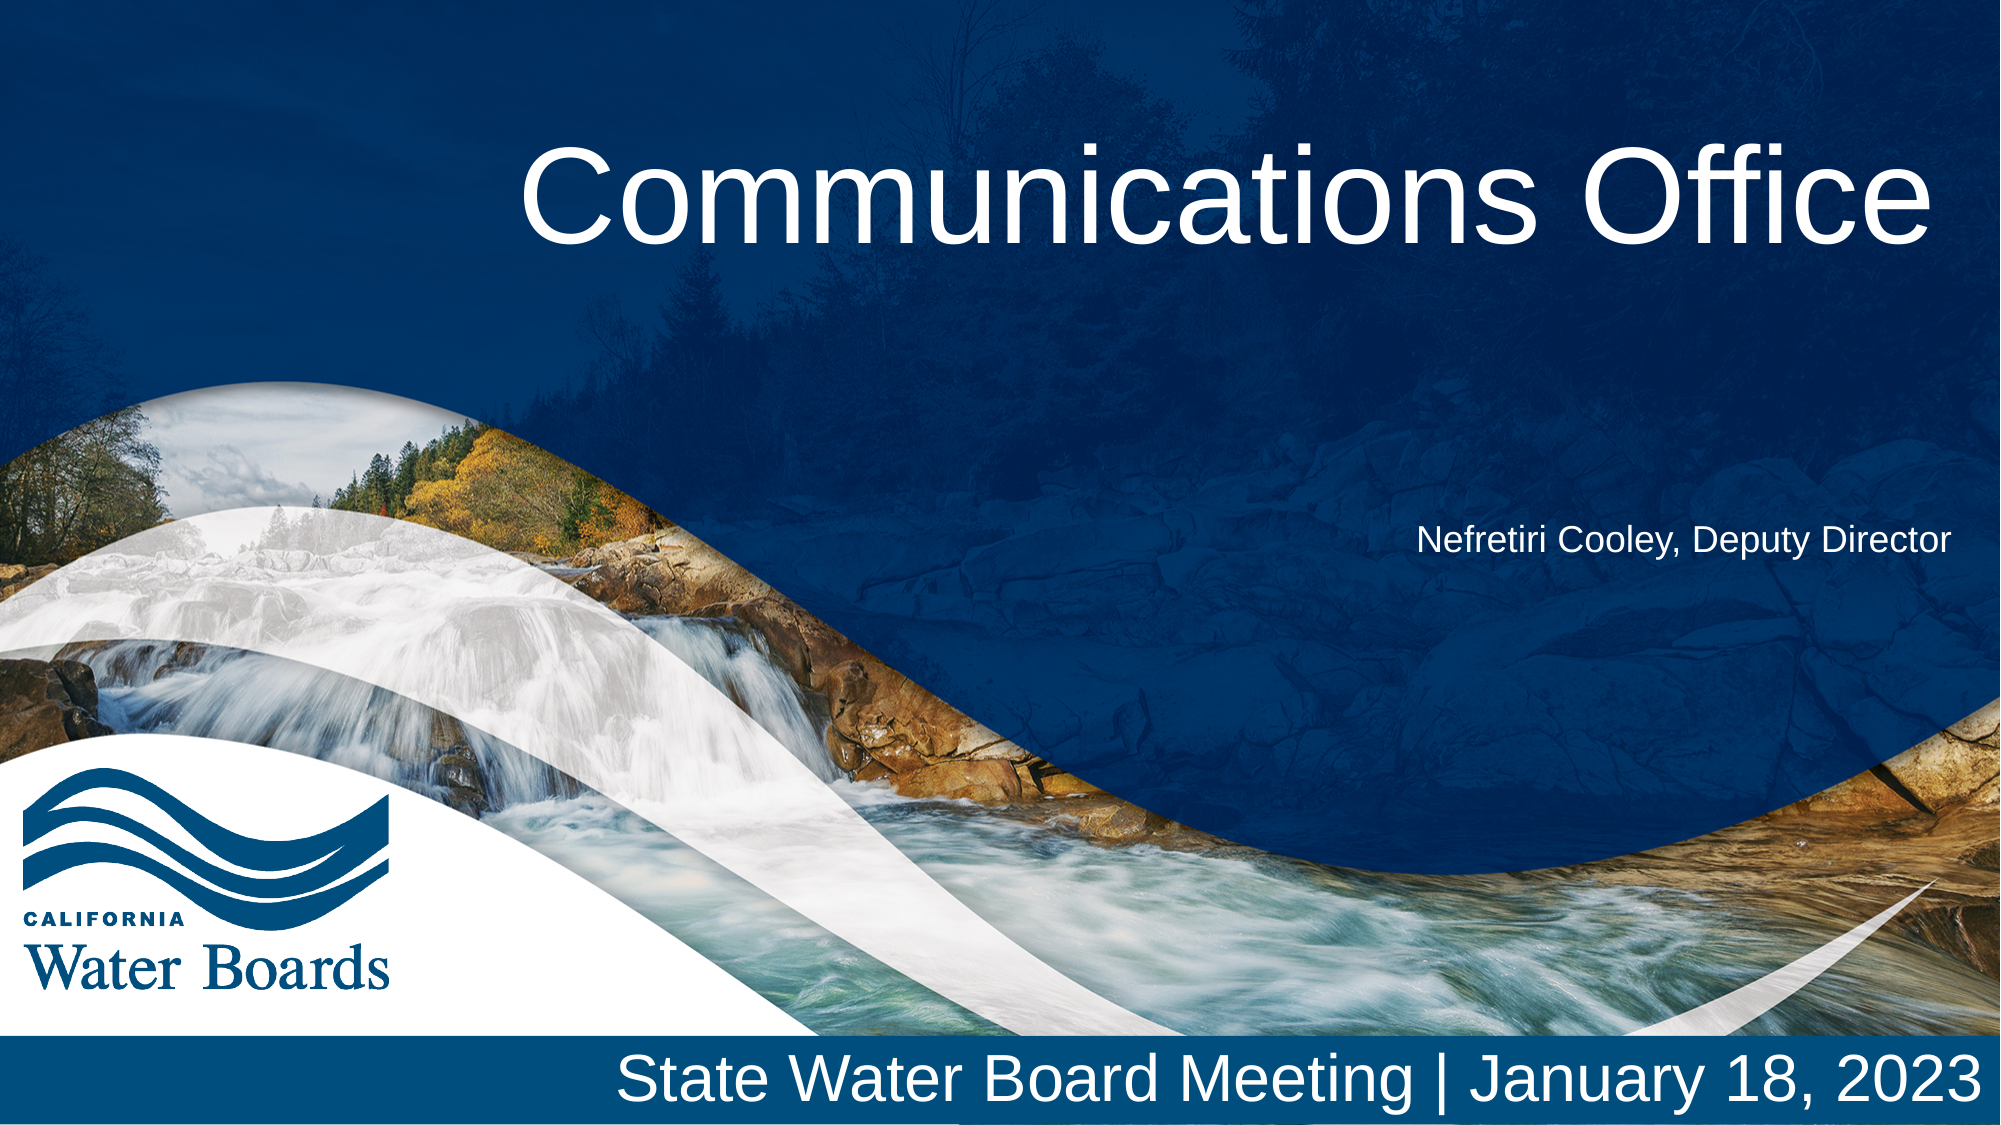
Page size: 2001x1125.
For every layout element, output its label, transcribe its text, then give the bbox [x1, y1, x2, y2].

title Communications Office [249, 117, 1952, 485]
list State Water Board Meeting | January 18, 2023 [0, 1035, 2000, 1125]
picture [0, 0, 2000, 1035]
text_box Nefretiri Cooley, Deputy Director [775, 507, 1968, 613]
